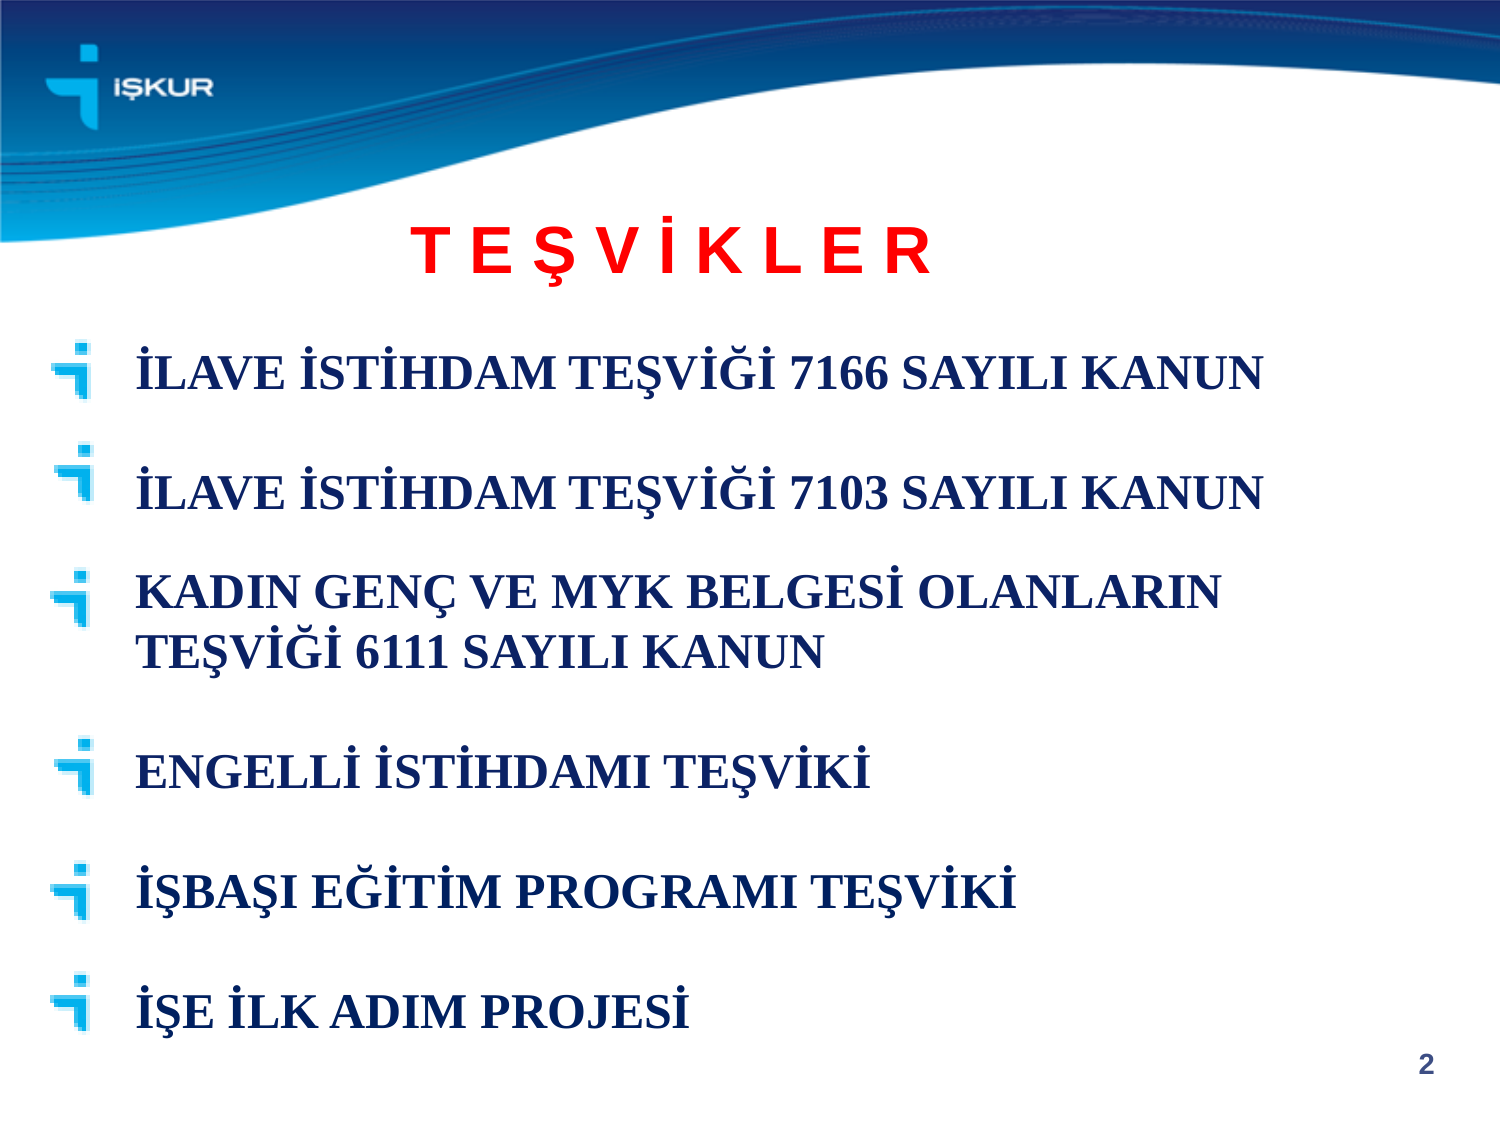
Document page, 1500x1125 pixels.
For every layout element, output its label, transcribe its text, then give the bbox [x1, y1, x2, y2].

picture [0, 0, 1500, 1125]
slide_number 2 [1364, 1037, 1451, 1113]
text_box [35, 43, 1477, 239]
text_box İLAVE İSTİHDAM TEŞVİĞİ 7166 SAYILI KANUN İLAVE İSTİHDAM TEŞVİĞİ 7103 SAYILI KANUN KADIN GENÇ VE MYK BELGESİ OLANLARIN TEŞVİĞİ 6111 SAYILI KANUN ENGELLİ İSTİHDAMI TEŞVİKİ İŞBAŞI EĞİTİM PROGRAMI TEŞVİKİ İŞE İLK ADIM PROJESİ [63, 331, 1448, 1047]
text_box T E Ş V İ K L E R [178, 199, 1408, 295]
